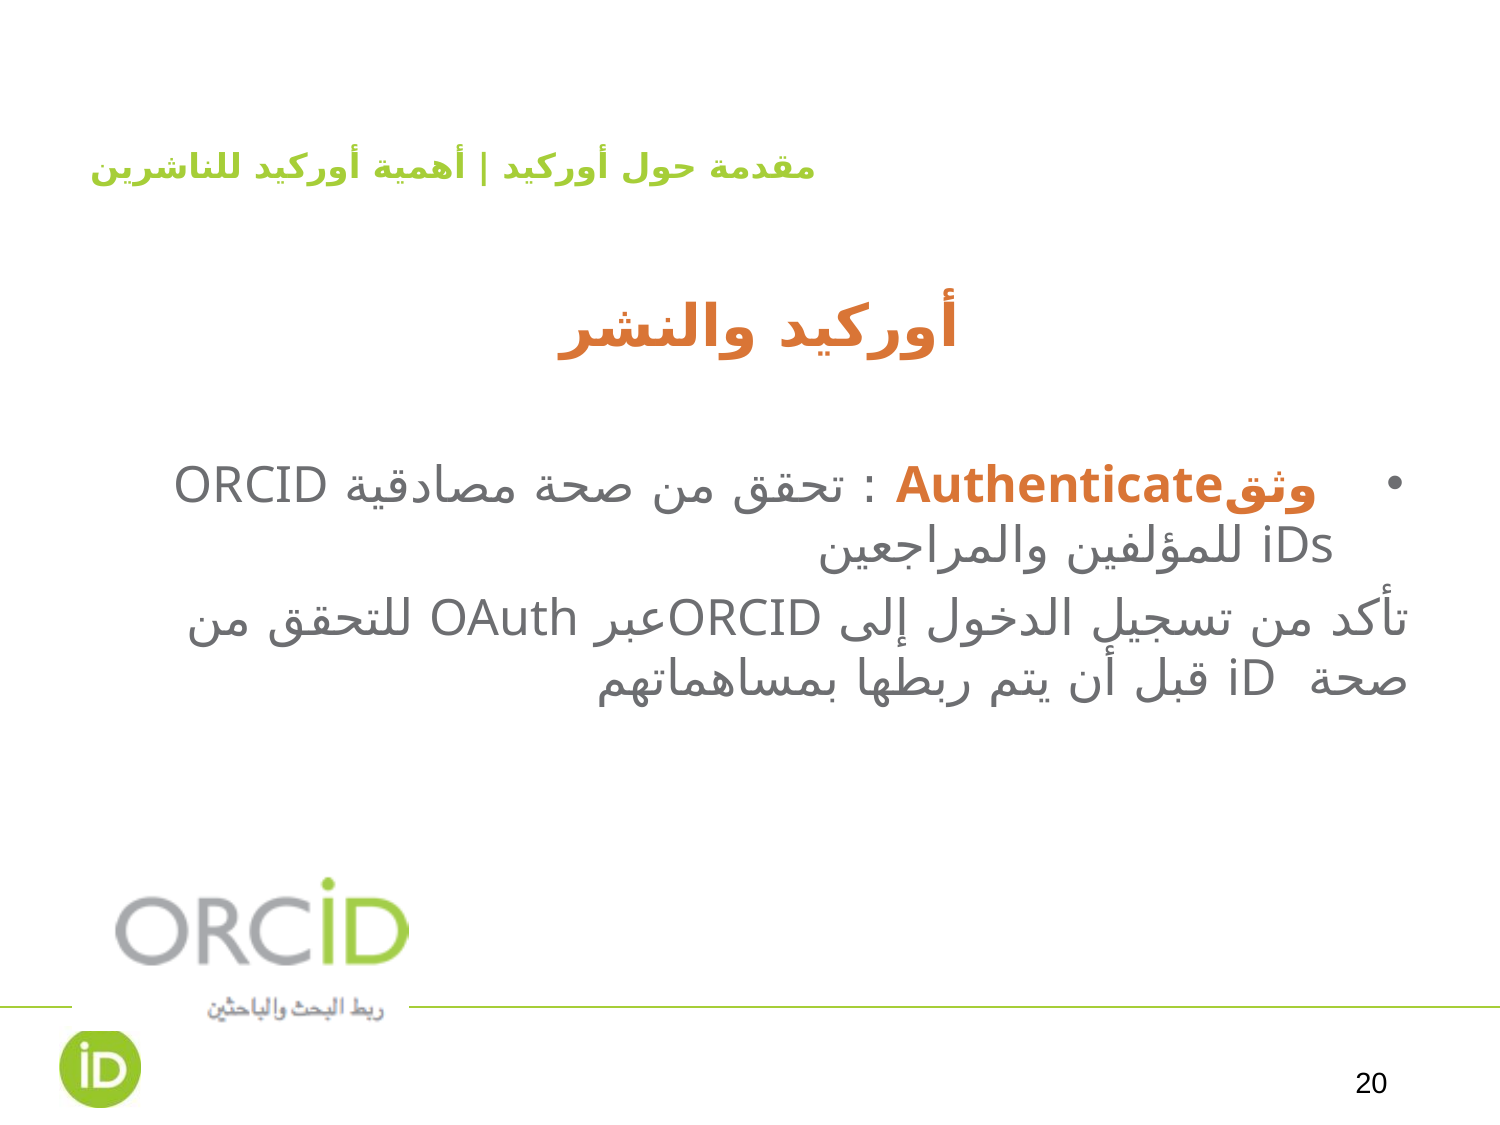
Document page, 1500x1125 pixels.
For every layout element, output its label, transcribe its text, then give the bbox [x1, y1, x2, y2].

slide_number 20 [1340, 1056, 1425, 1103]
list أوركيد والنشر وثقAuthenticate : تحقق من صحة مصادقية ORCID iDs للمؤلفين والمراجعين تأكد من تسجيل الدخول إلى ORCIDعبر OAuth للتحقق من صحة iD قبل أن يتم ربطها بمساهماتهم [75, 278, 1425, 1005]
picture [59, 859, 409, 1108]
title مقدمة حول أوركيد | أهمية أوركيد للناشرين [75, 125, 863, 201]
